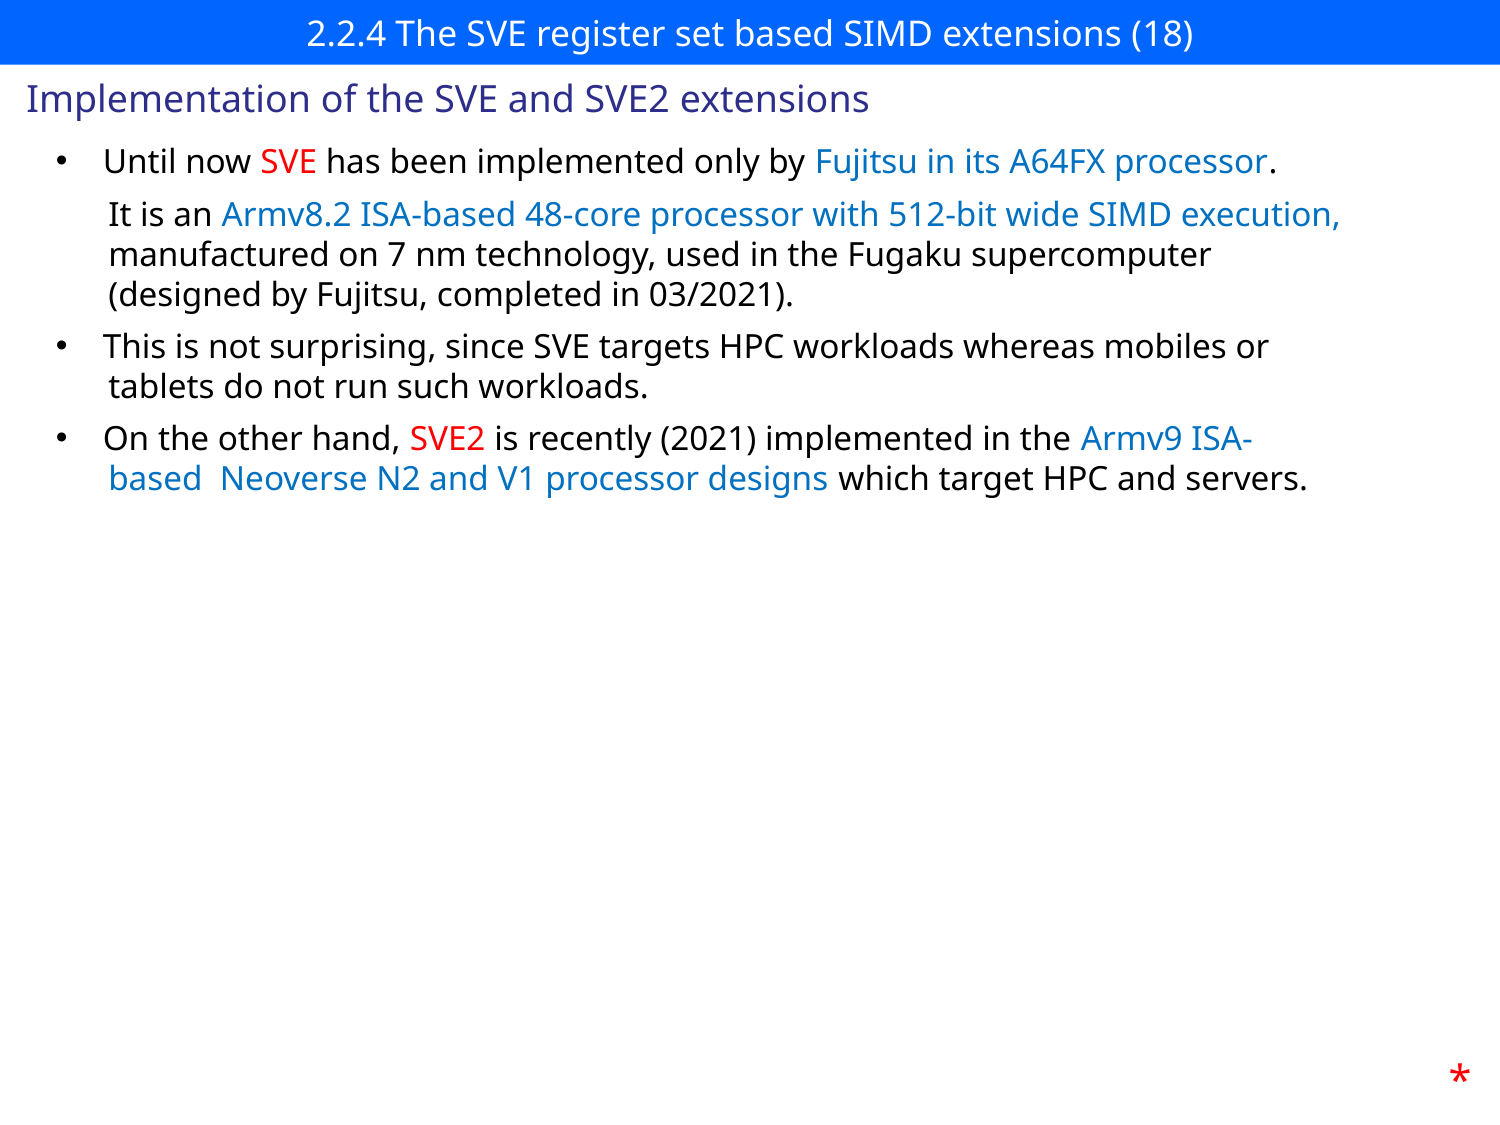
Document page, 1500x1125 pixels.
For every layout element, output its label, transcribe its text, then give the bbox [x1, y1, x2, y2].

text_box Until now SVE has been implemented only by Fujitsu in its A64FX processor. It is an Armv8.2 ISA-based 48-core processor with 512-bit wide SIMD execution, manufactured on 7 nm technology, used in the Fugaku supercomputer (designed by Fujitsu, completed in 03/2021). This is not surprising, since SVE targets HPC workloads whereas mobiles or tablets do not run such workloads. On the other hand, SVE2 is recently (2021) implemented in the Armv9 ISA- based Neoverse N2 and V1 processor designs which target HPC and servers. [41, 133, 1500, 505]
text_box Implementation of the SVE and SVE2 extensions [11, 67, 965, 128]
title 2.2.4 The SVE register set based SIMD extensions (18) [0, 0, 1500, 65]
text_box * [1433, 1045, 1487, 1111]
